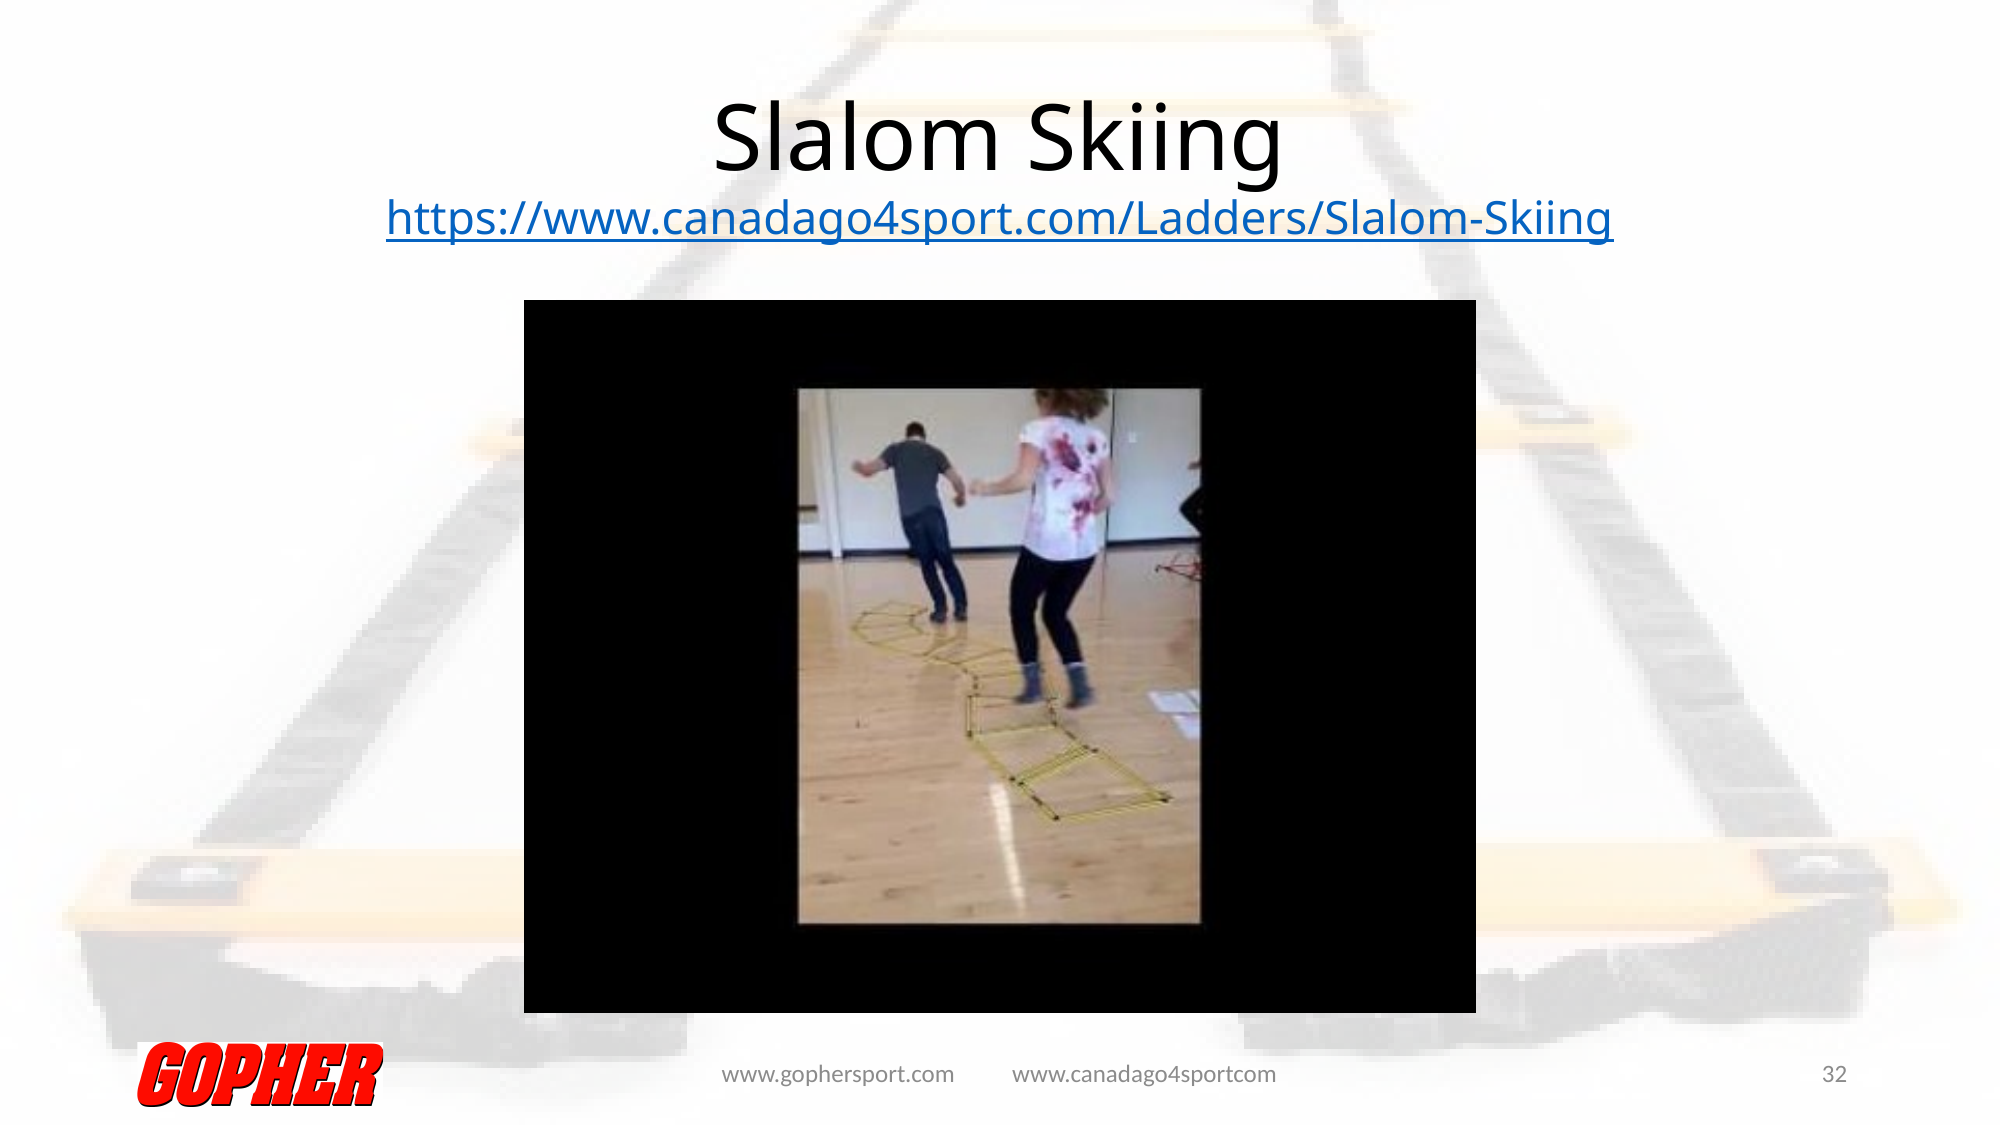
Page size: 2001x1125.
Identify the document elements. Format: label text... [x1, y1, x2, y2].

picture [137, 1042, 384, 1107]
title Slalom Skiing https://www.canadago4sport.com/Ladders/Slalom-Skiing [137, 59, 1863, 278]
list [523, 299, 1476, 1014]
slide_number 32 [1412, 1042, 1863, 1103]
footer www.gophersport.com www.canadago4sportcom [662, 1042, 1338, 1103]
